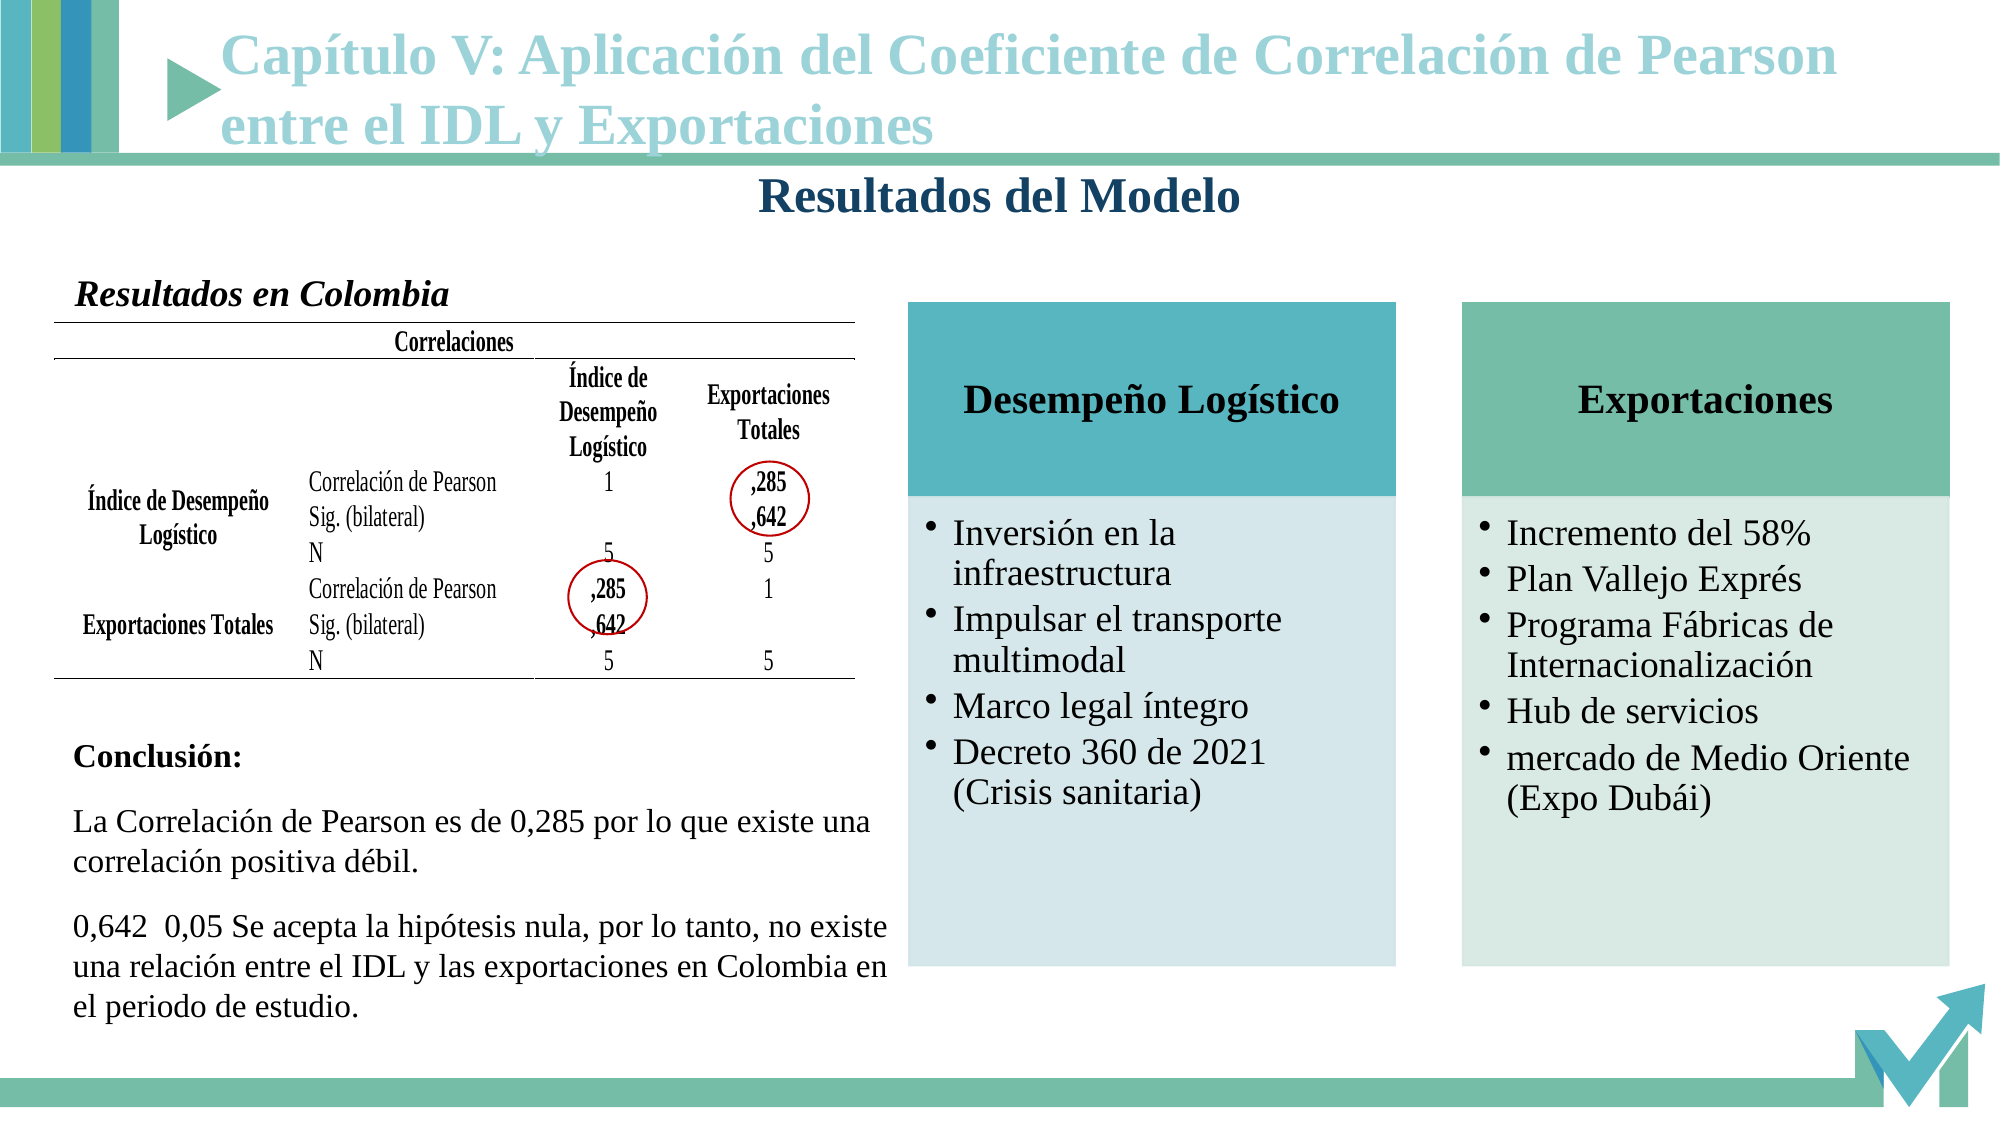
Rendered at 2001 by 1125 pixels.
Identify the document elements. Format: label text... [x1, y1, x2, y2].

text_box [909, 291, 1949, 977]
text_box Capítulo V: Aplicación del Coeficiente de Correlación de Pearson entre el IDL y Exportaciones [205, 8, 1935, 154]
text_box Resultados del Modelo [0, 154, 2000, 230]
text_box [0, 322, 909, 747]
text_box Resultados en Colombia [59, 261, 475, 322]
